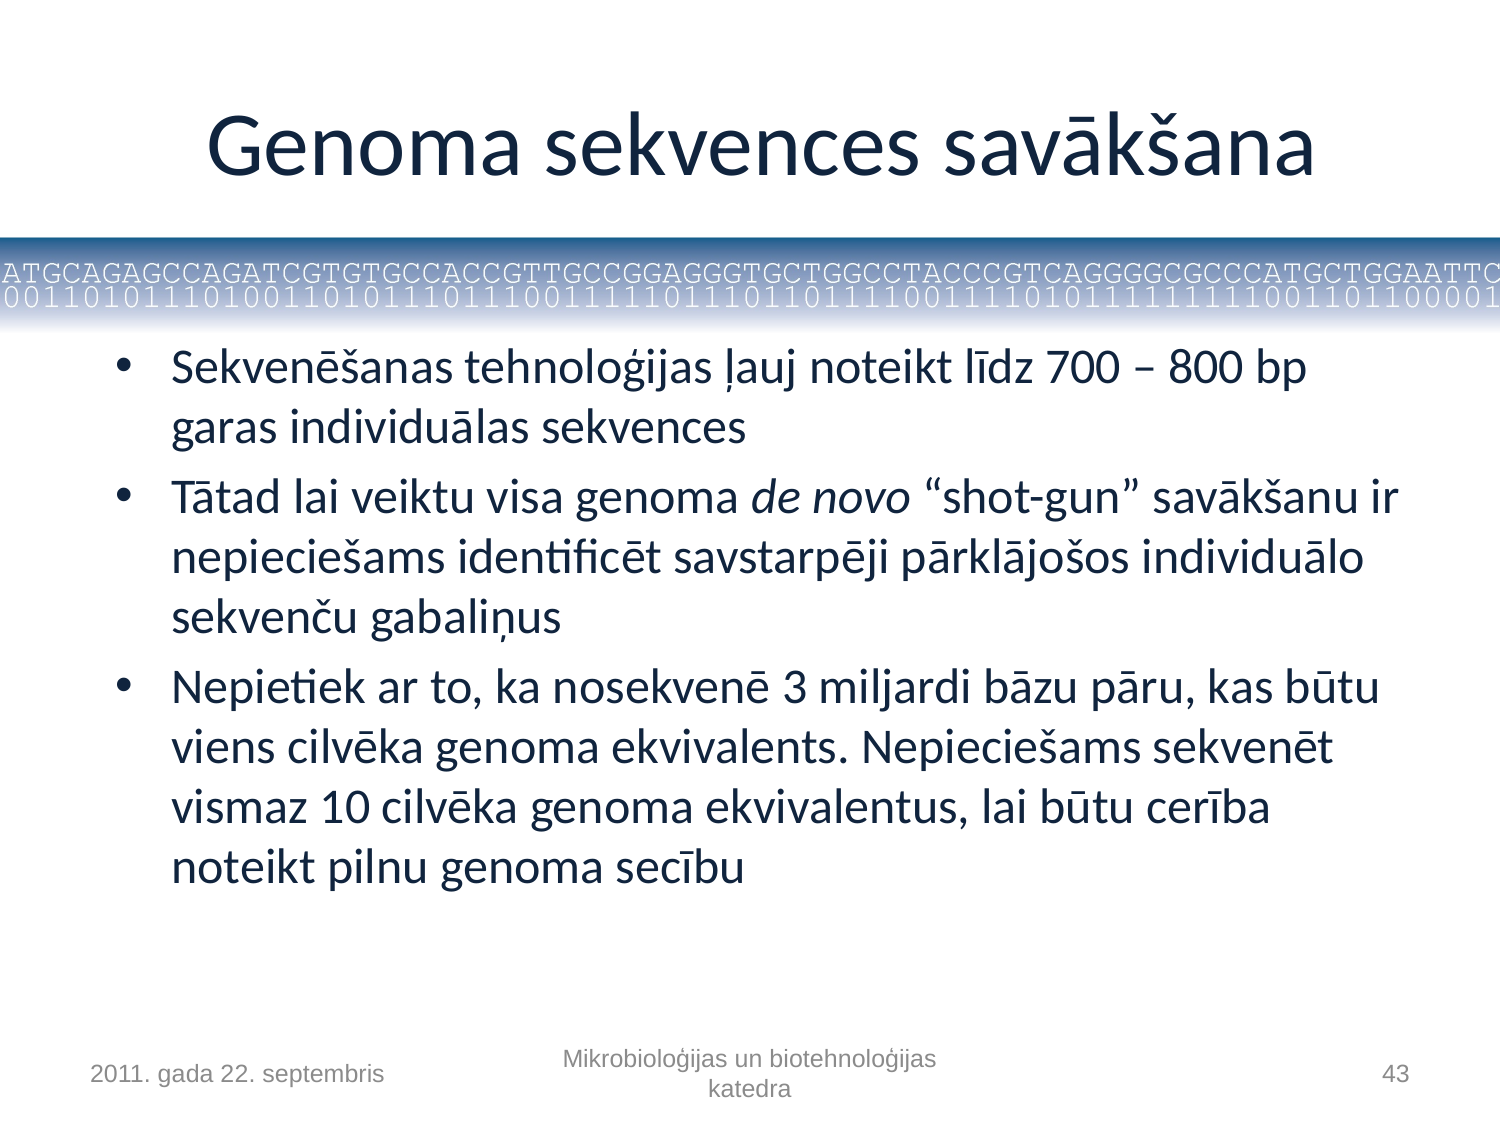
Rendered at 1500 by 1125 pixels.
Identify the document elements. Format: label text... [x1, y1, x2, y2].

slide_number 43 [1074, 1042, 1425, 1103]
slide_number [75, 1042, 425, 1103]
title Genoma sekvences savākšana [100, 45, 1425, 233]
list Sekvenēšanas tehnoloģijas ļauj noteikt līdz 700 – 800 bp garas individuālas sekvences Tātad lai veiktu visa genoma de novo “shot-gun” savākšanu ir nepieciešams identificēt savstarpēji pārklājošos individuālo sekvenču gabaliņus Nepietiek ar to, ka nosekvenē 3 miljardi bāzu pāru, kas būtu viens cilvēka genoma ekvivalents. Nepieciešams sekvenēt vismaz 10 cilvēka genoma ekvivalentus, lai būtu cerība noteikt pilnu genoma secību [100, 326, 1425, 1035]
footer Mikrobioloģijas un biotehnoloģijas katedra [512, 1042, 988, 1103]
picture [0, 0, 1500, 1125]
